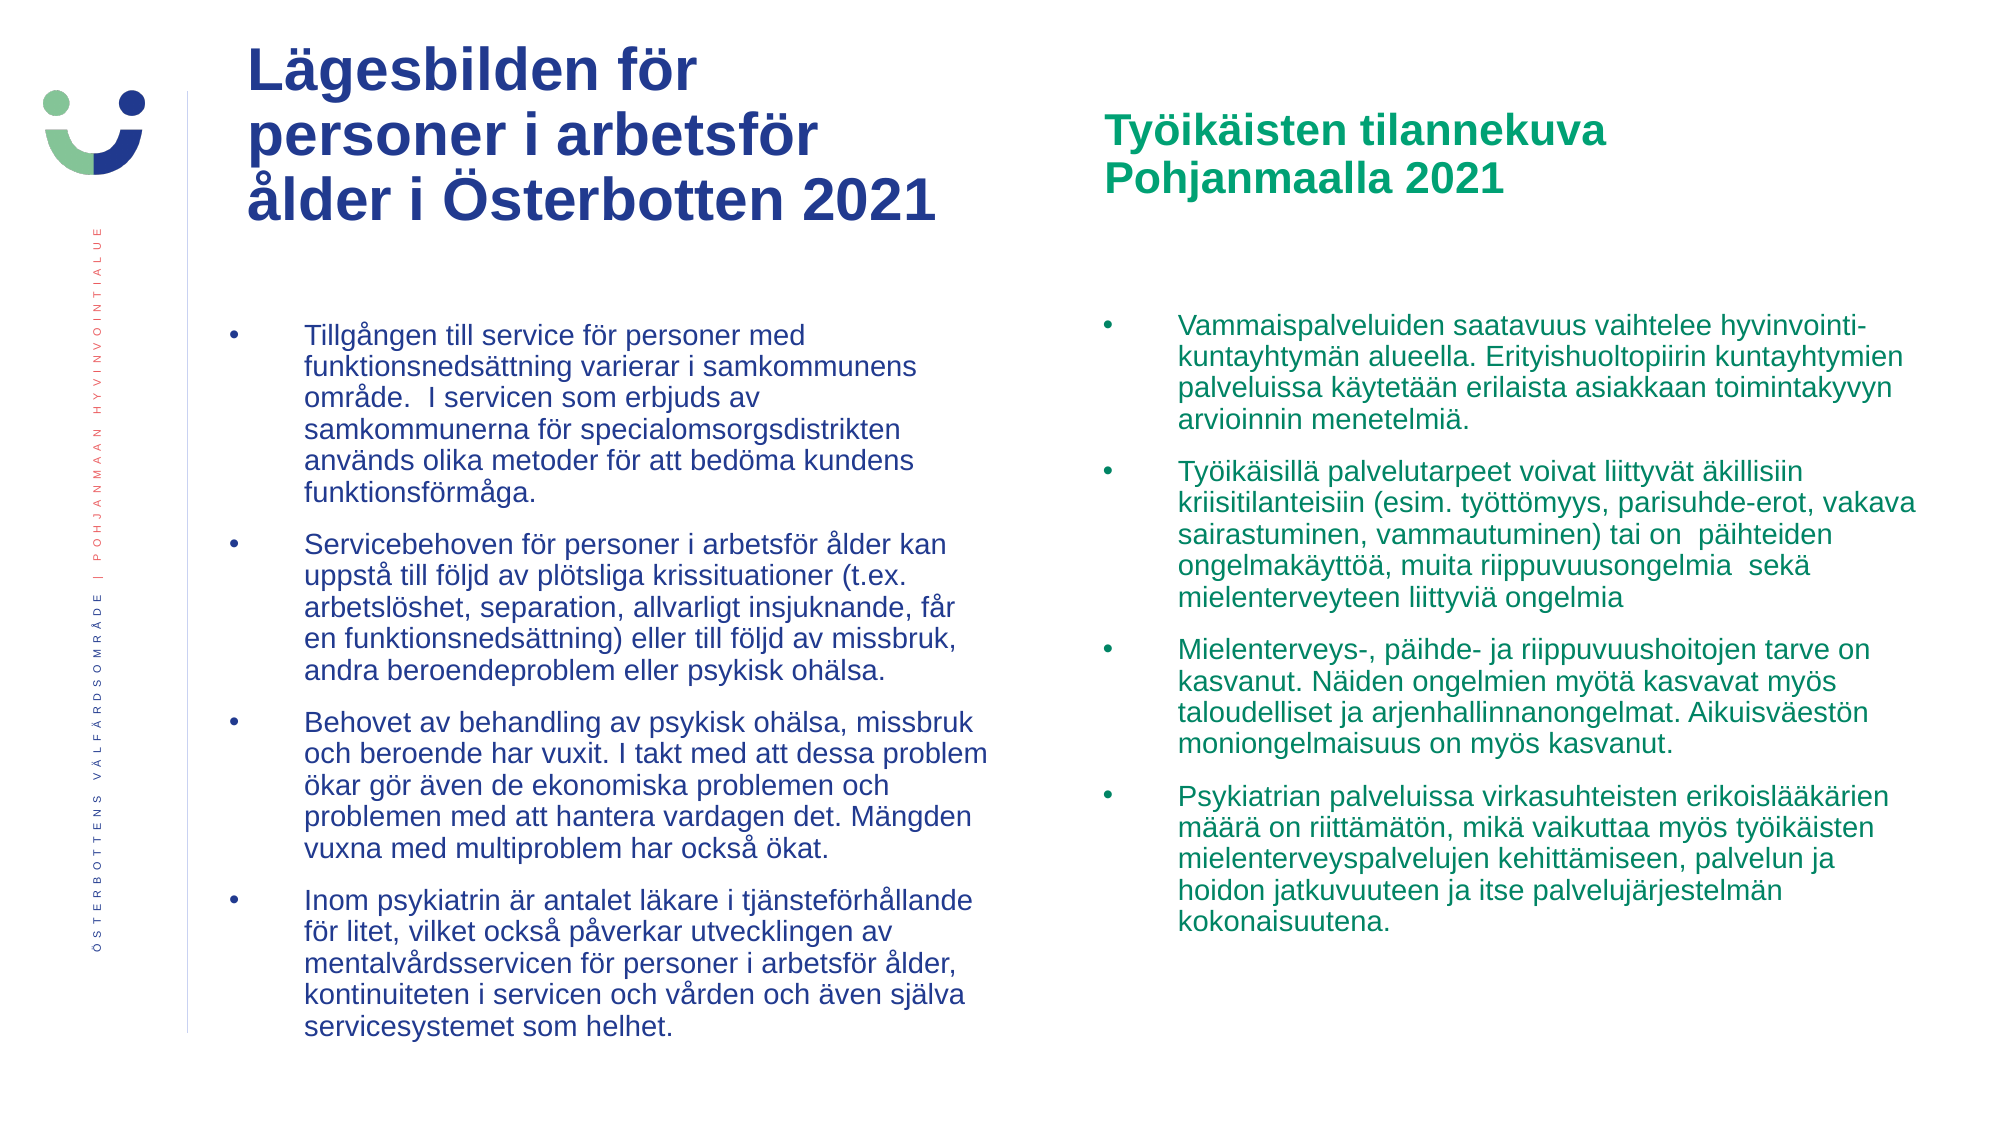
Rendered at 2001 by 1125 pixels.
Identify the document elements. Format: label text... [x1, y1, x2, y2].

picture [43, 90, 145, 175]
title Työikäisten tilannekuva Pohjanmaalla 2021 [1089, 99, 1820, 212]
text_box Lägesbilden för personer i arbetsför ålder i Österbotten 2021 [232, 80, 979, 193]
list Tillgången till service för personer med funktionsnedsättning varierar i samkommunens område. I servicen som erbjuds av samkommunerna för specialomsorgsdistrikten används olika metoder för att bedöma kundens funktionsförmåga. Servicebehoven för personer i arbetsför ålder kan uppstå till följd av plötsliga krissituationer (t.ex. arbetslöshet, separation, allvarligt insjuknande, får en funktionsnedsättning) eller till följd av missbruk, andra beroendeproblem eller psykisk ohälsa. Behovet av behandling av psykisk ohälsa, missbruk och beroende har vuxit. I takt med att dessa problem ökar gör även de ekonomiska problemen och problemen med att hantera vardagen det. Mängden vuxna med multiproblem har också ökat. Inom psykiatrin är antalet läkare i tjänsteförhållande för litet, vilket också påverkar utvecklingen av mentalvårdsservicen för personer i arbetsför ålder, kontinuiteten i servicen och vården och även själva servicesystemet som helhet. [214, 312, 1005, 973]
list Vammaispalveluiden saatavuus vaihtelee hyvinvointi-kuntayhtymän alueella. Erityishuoltopiirin kuntayhtymien palveluissa käytetään erilaista asiakkaan toimintakyvyn arvioinnin menetelmiä. ​ Työikäisillä palvelutarpeet voivat liittyvät äkillisiin kriisitilanteisiin (esim. työttömyys, parisuhde-erot, vakava sairastuminen, vammautuminen) tai on päihteiden ongelmakäyttöä, muita riippuvuusongelmia sekä mielenterveyteen liittyviä ongelmia​ Mielenterveys-, päihde- ja riippuvuushoitojen tarve on kasvanut. Näiden ongelmien myötä kasvavat myös taloudelliset ja arjenhallinnanongelmat. Aikuisväestön moniongelmaisuus on myös kasvanut. ​ Psykiatrian palveluissa virkasuhteisten erikoislääkärien määrä on riittämätön, mikä vaikuttaa myös työikäisten mielenterveyspalvelujen kehittämiseen, palvelun ja hoidon jatkuvuuteen ja itse palvelujärjestelmän kokonaisuutena. [1087, 302, 1943, 963]
